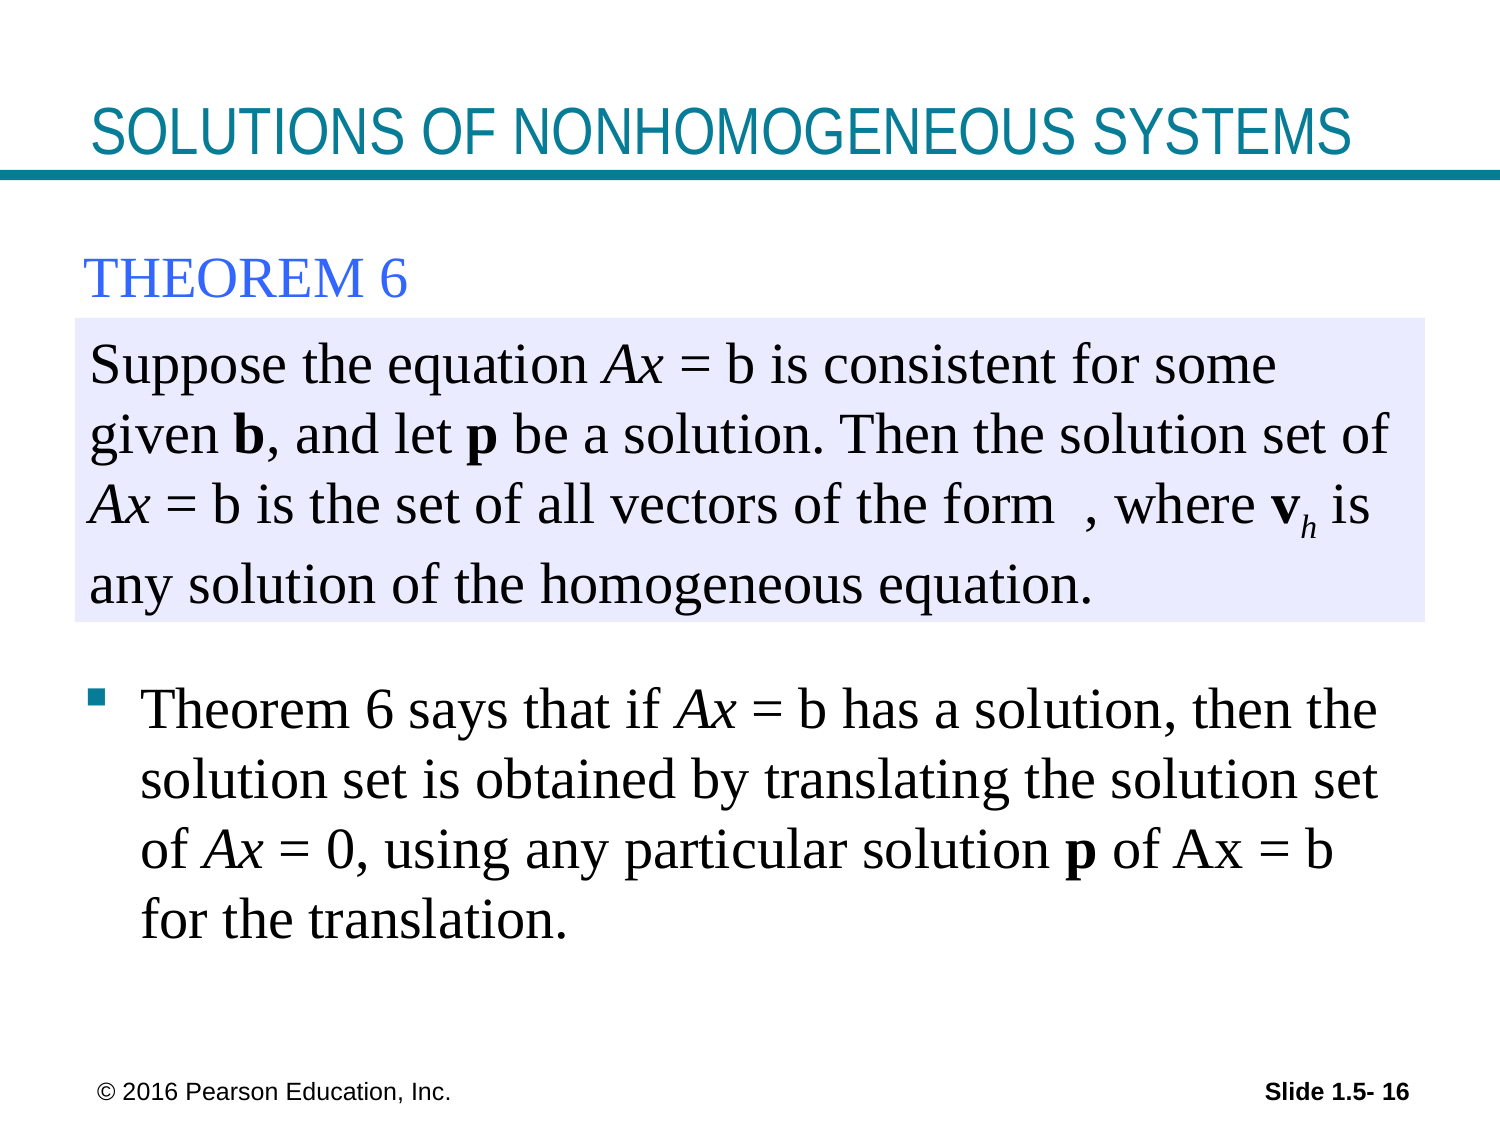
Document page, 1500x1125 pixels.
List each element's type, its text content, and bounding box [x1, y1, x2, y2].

footer © 2016 Pearson Education, Inc. [75, 1034, 1113, 1113]
text_box THEOREM 6 [69, 232, 470, 317]
title SOLUTIONS OF NONHOMOGENEOUS SYSTEMS [75, 0, 1425, 175]
slide_number Slide 1.5- 16 [1113, 1034, 1425, 1113]
text_box Theorem 6 says that if Ax = b has a solution, then the solution set is obtained by translating the solution set of Ax = 0, using any particular solution p of Ax = b for the translation. [69, 662, 1425, 958]
